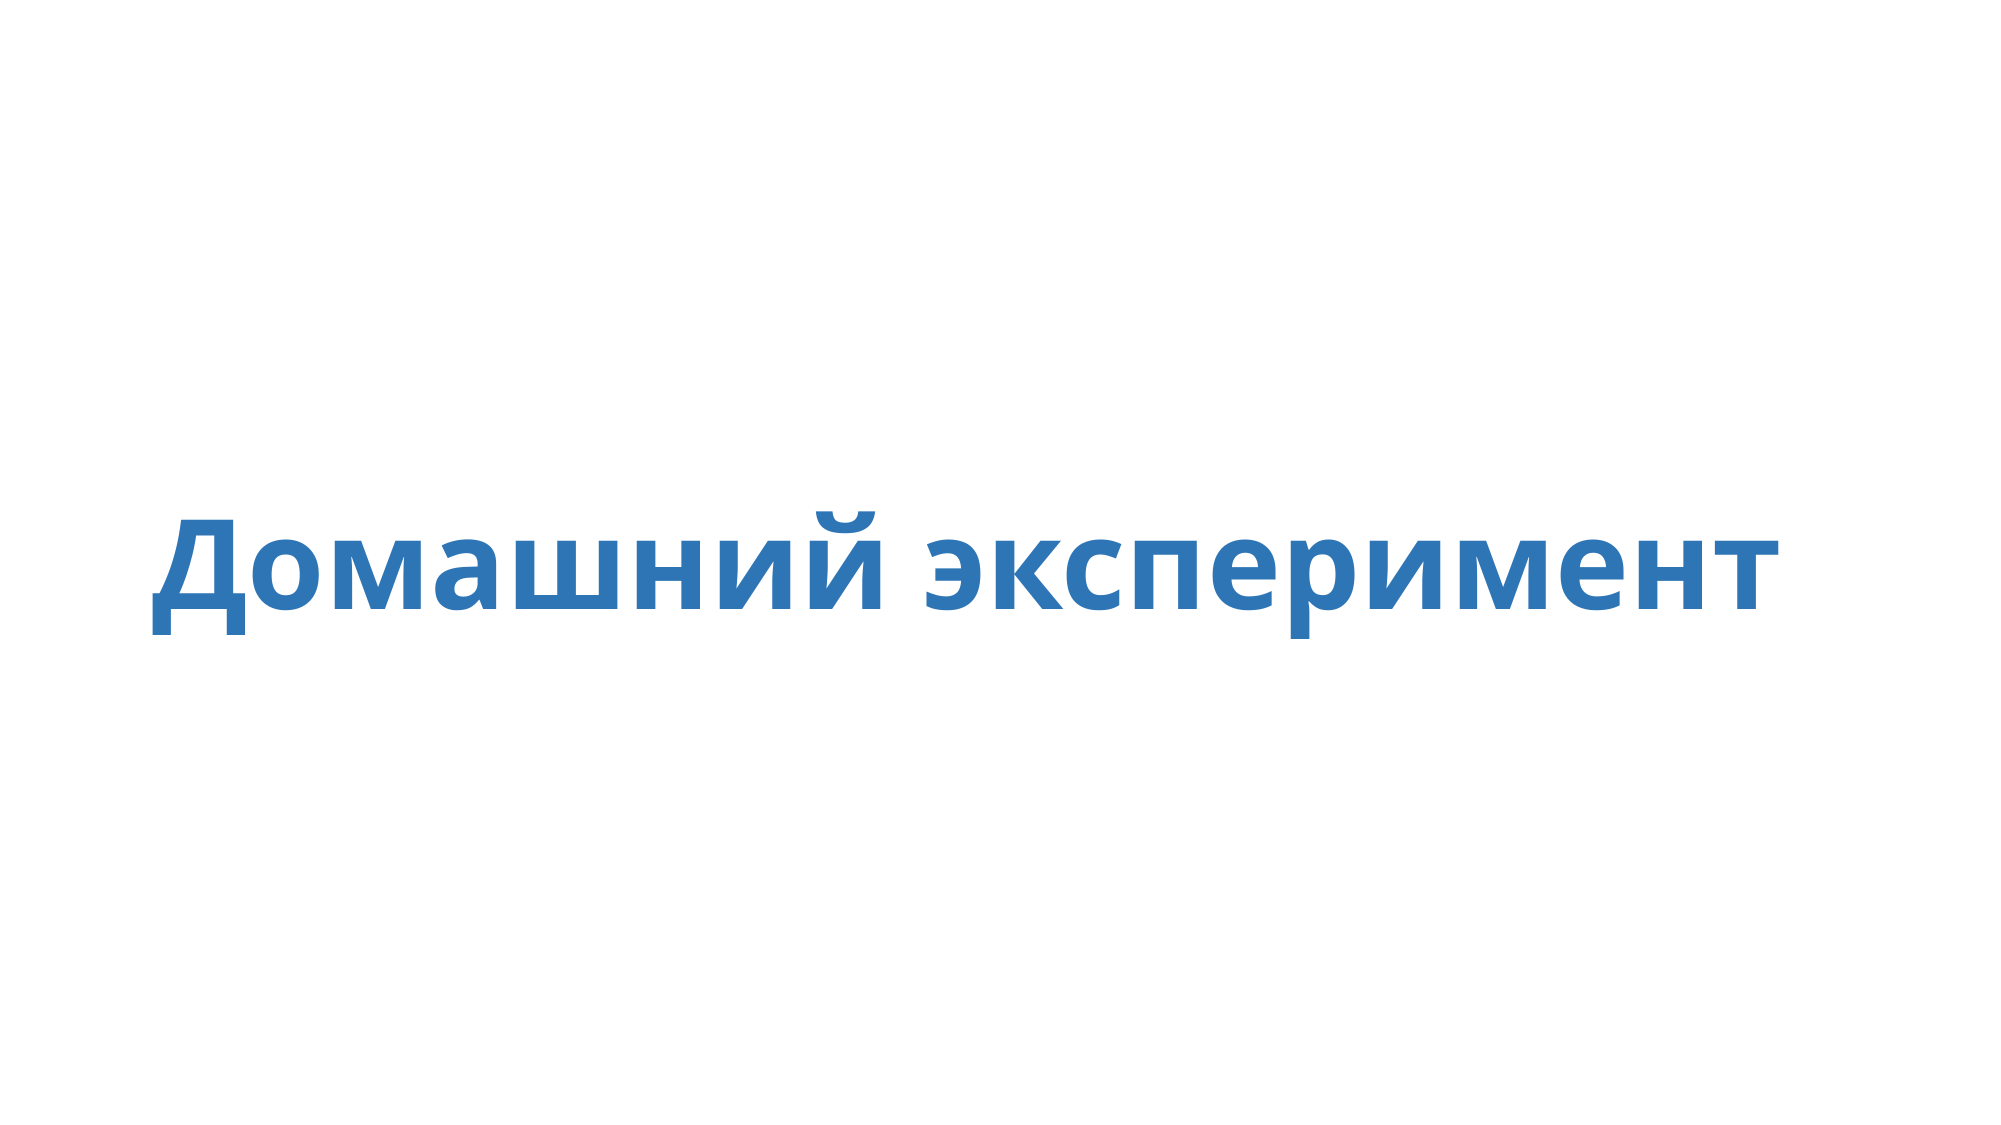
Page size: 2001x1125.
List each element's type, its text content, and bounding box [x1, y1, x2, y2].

title Домашний эксперимент [137, 176, 1863, 645]
